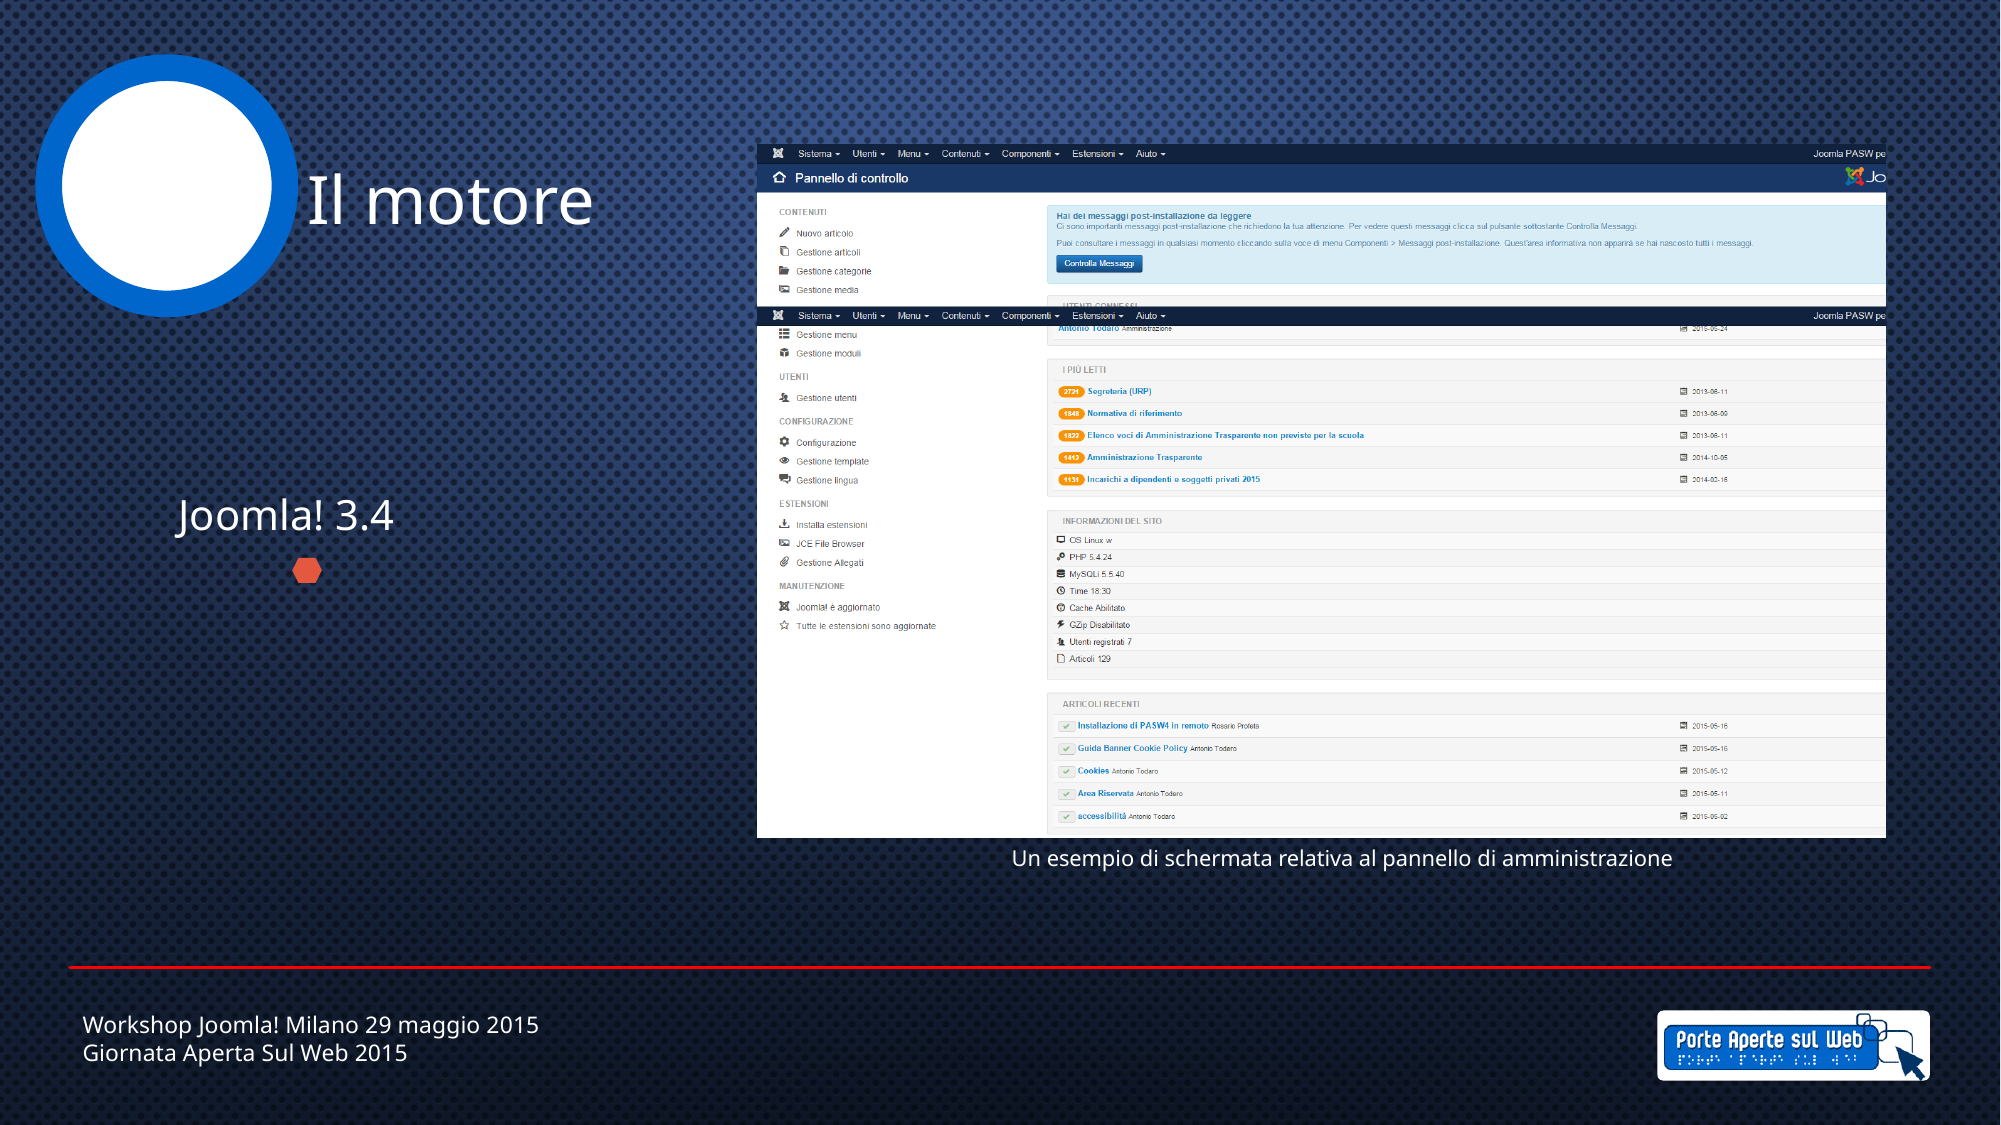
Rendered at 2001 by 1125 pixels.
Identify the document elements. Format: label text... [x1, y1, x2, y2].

text_box Workshop Joomla! Milano 29 maggio 2015 Giornata Aperta Sul Web 2015 [67, 1003, 571, 1074]
text_box 4 [47, 66, 287, 306]
text_box [290, 556, 324, 585]
picture [757, 144, 1886, 838]
text_box Un esempio di schermata relativa al pannello di amministrazione [931, 838, 1754, 879]
picture [1656, 1010, 1931, 1081]
text_box Joomla! 3.4 [69, 481, 515, 546]
text_box Il motore [292, 150, 757, 246]
